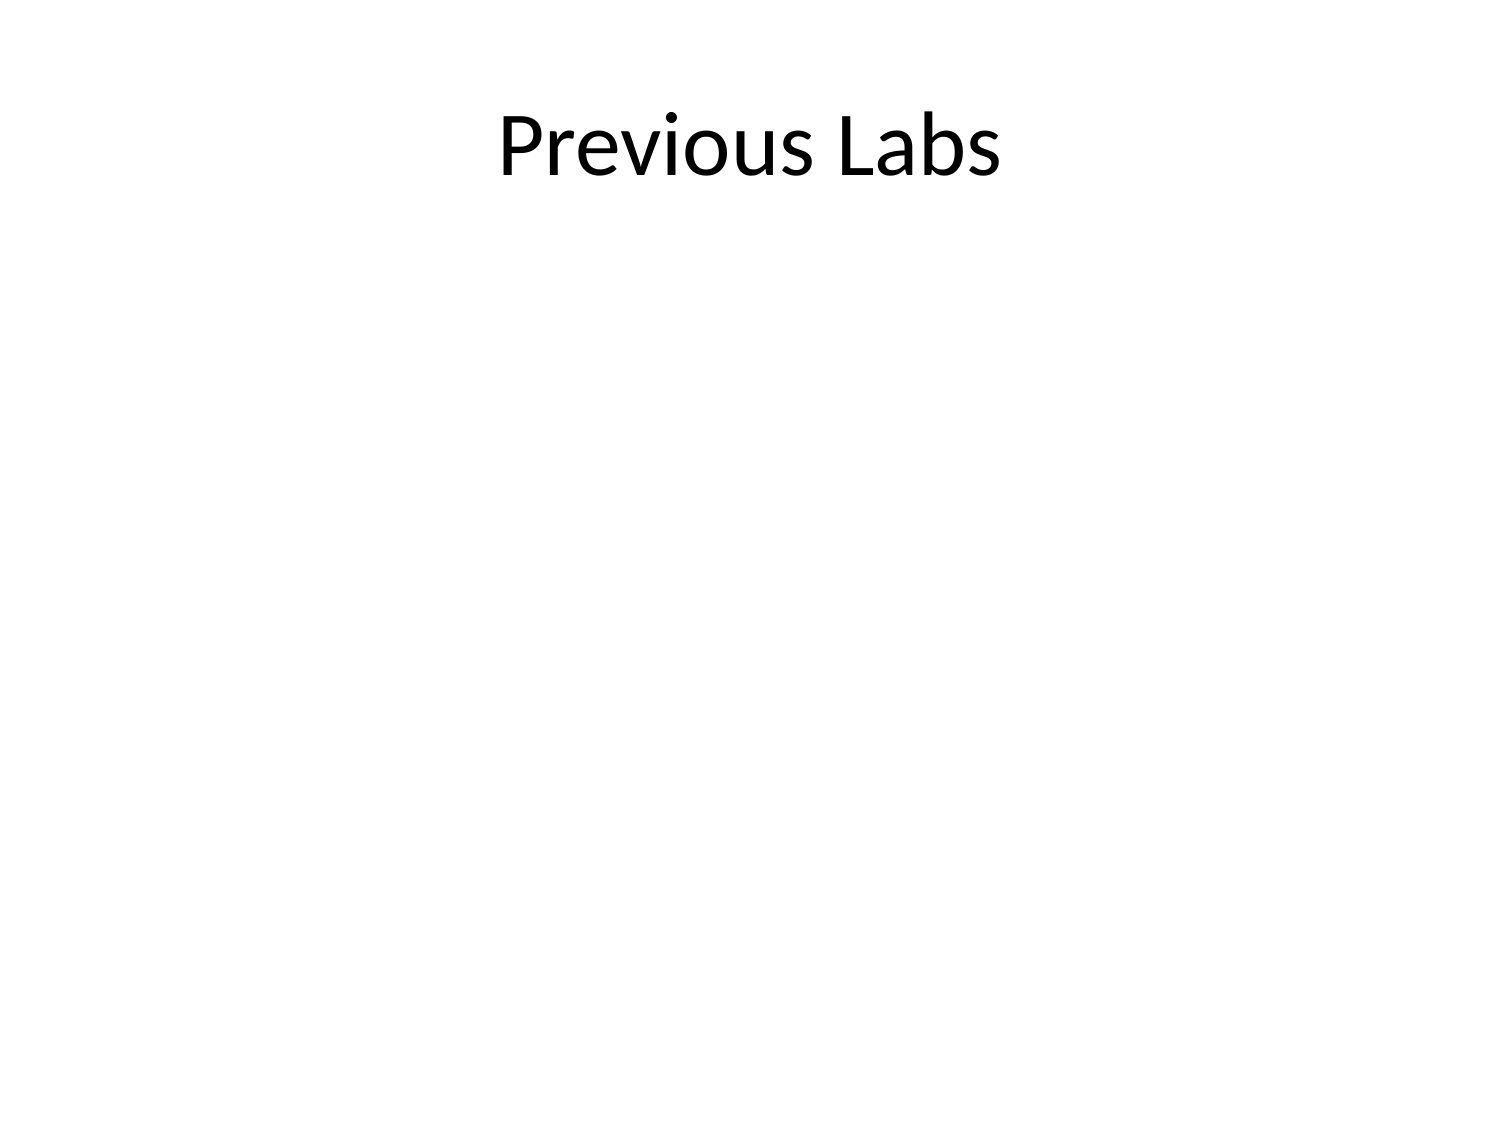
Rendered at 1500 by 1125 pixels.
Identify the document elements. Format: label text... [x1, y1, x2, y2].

title Previous Labs [75, 45, 1425, 233]
